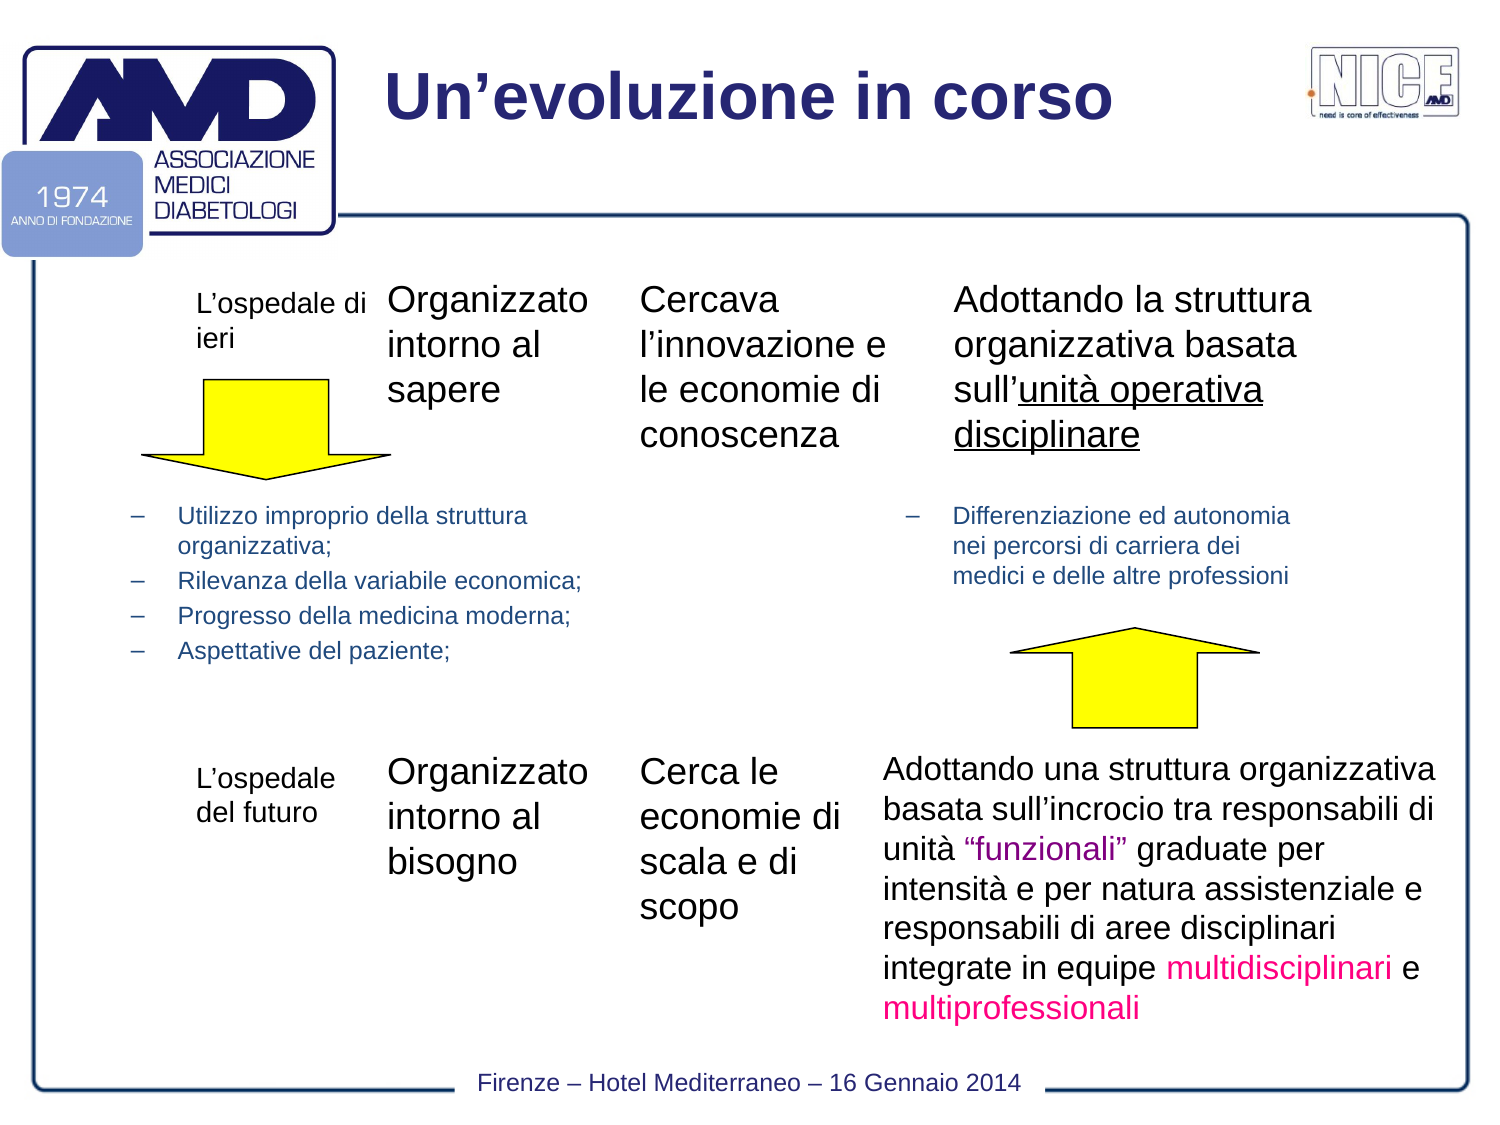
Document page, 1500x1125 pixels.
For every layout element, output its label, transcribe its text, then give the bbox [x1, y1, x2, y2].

picture [0, 0, 1500, 1125]
text_box Organizzato intorno al sapere [372, 267, 615, 417]
text_box Organizzato intorno al bisogno [372, 739, 615, 890]
text_box Cerca le economie di scala e di scopo [624, 739, 868, 935]
text_box [141, 379, 392, 480]
text_box Cercava l’innovazione e le economie di conoscenza [624, 267, 913, 462]
text_box Utilizzo improprio della struttura organizzativa; Rilevanza della variabile economica; Progresso della medicina moderna; Aspettative del paziente; [41, 492, 704, 616]
text_box [1009, 627, 1260, 728]
text_box Adottando la struttura organizzativa basata sull’unità operativa disciplinare [939, 267, 1339, 462]
text_box L’ospedale di ieri [181, 276, 372, 362]
text_box Differenziazione ed autonomia nei percorsi di carriera dei medici e delle altre professioni [816, 492, 1329, 616]
text_box L’ospedale del futuro [181, 751, 372, 837]
text_box Adottando una struttura organizzativa basata sull’incrocio tra responsabili di unità “funzionali” graduate per intensità e per natura assistenziale e responsabili di aree disciplinari integrate in equipe multidisciplinari e multiprofessionali [868, 739, 1456, 1034]
text_box Un’evoluzione in corso [340, 45, 1425, 233]
